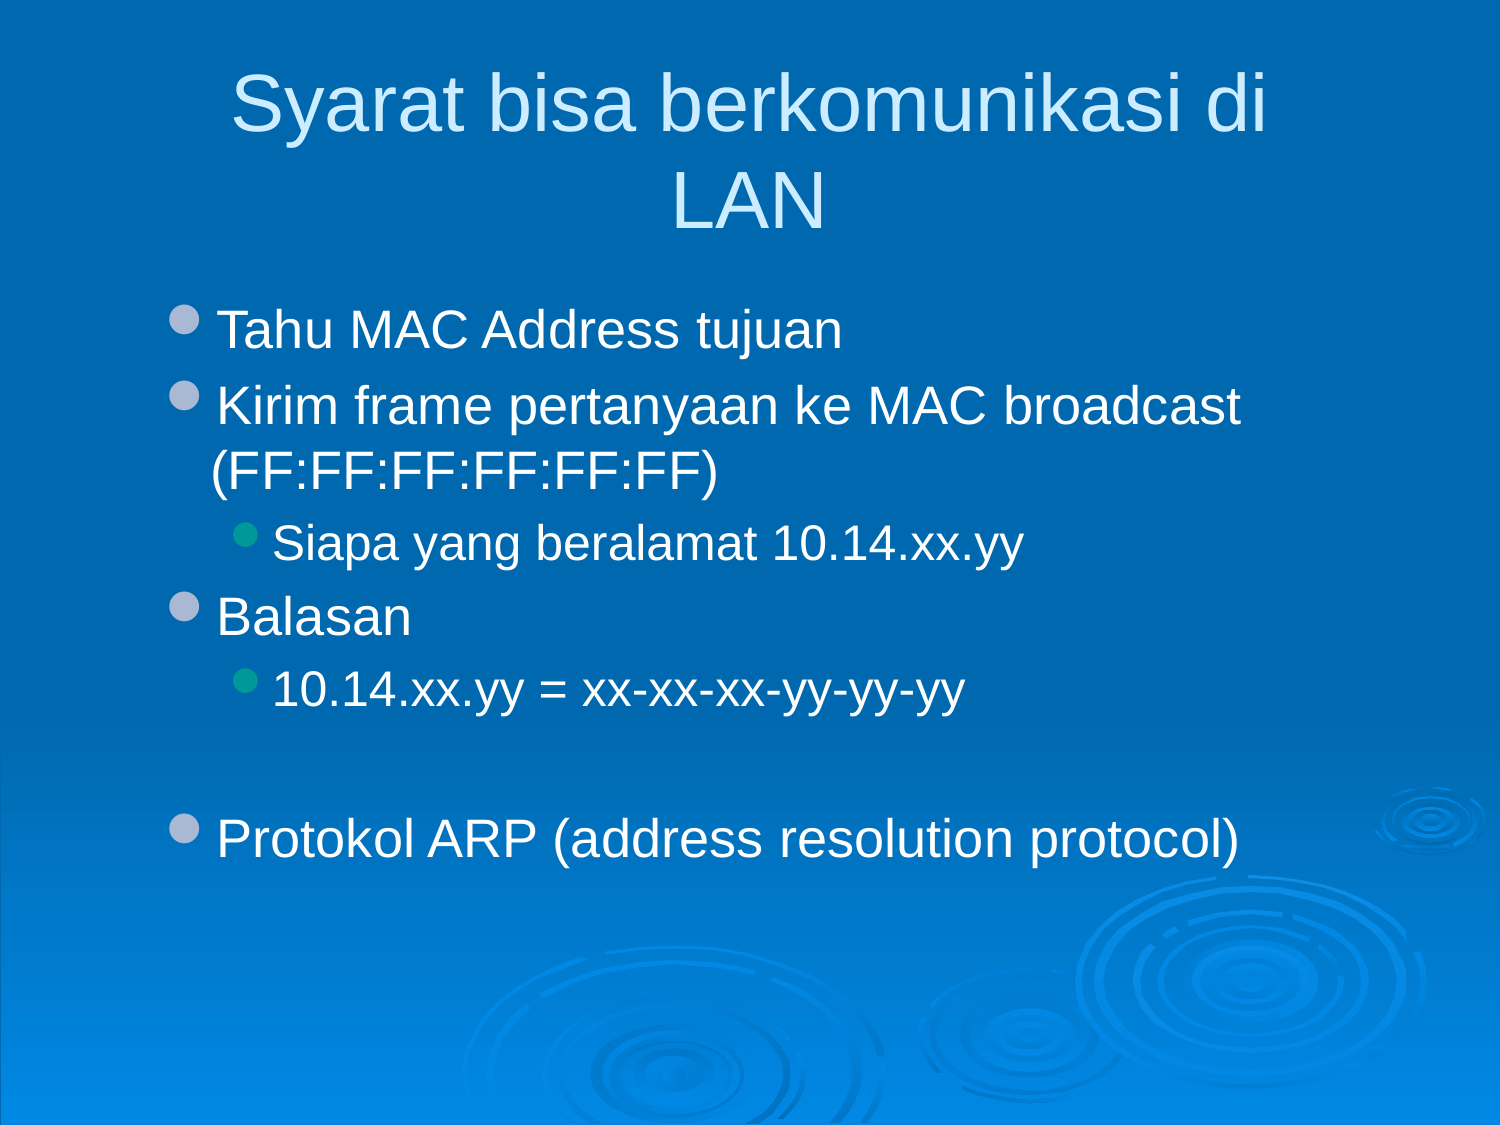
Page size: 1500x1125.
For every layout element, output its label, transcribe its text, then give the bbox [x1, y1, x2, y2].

list Tahu MAC Address tujuan Kirim frame pertanyaan ke MAC broadcast (FF:FF:FF:FF:FF:FF) Siapa yang beralamat 10.14.xx.yy Balasan 10.14.xx.yy = xx-xx-xx-yy-yy-yy Protokol ARP (address resolution protocol) [149, 286, 1350, 993]
title Syarat bisa berkomunikasi di LAN [149, 37, 1350, 245]
